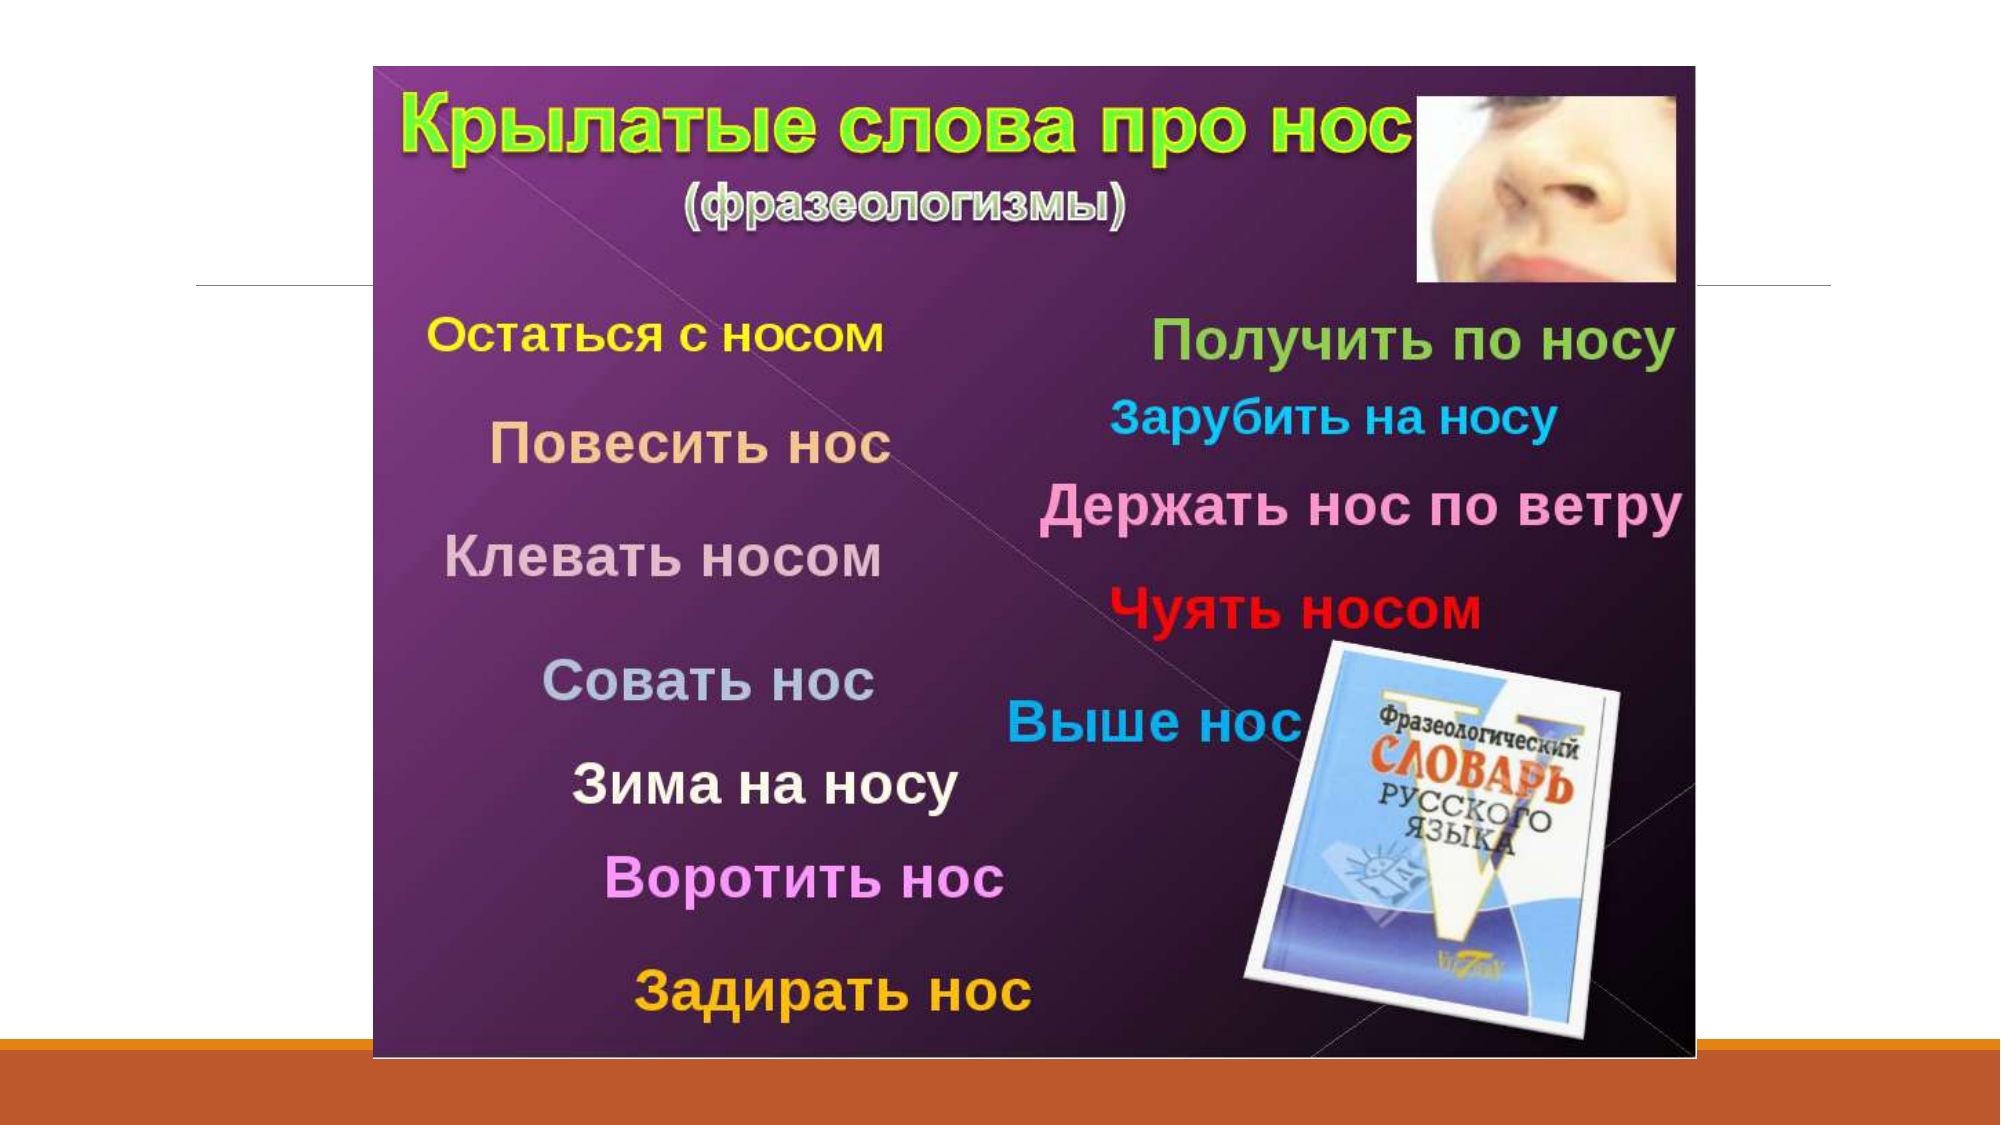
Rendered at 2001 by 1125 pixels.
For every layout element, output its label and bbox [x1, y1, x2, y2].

list [373, 65, 1698, 1060]
